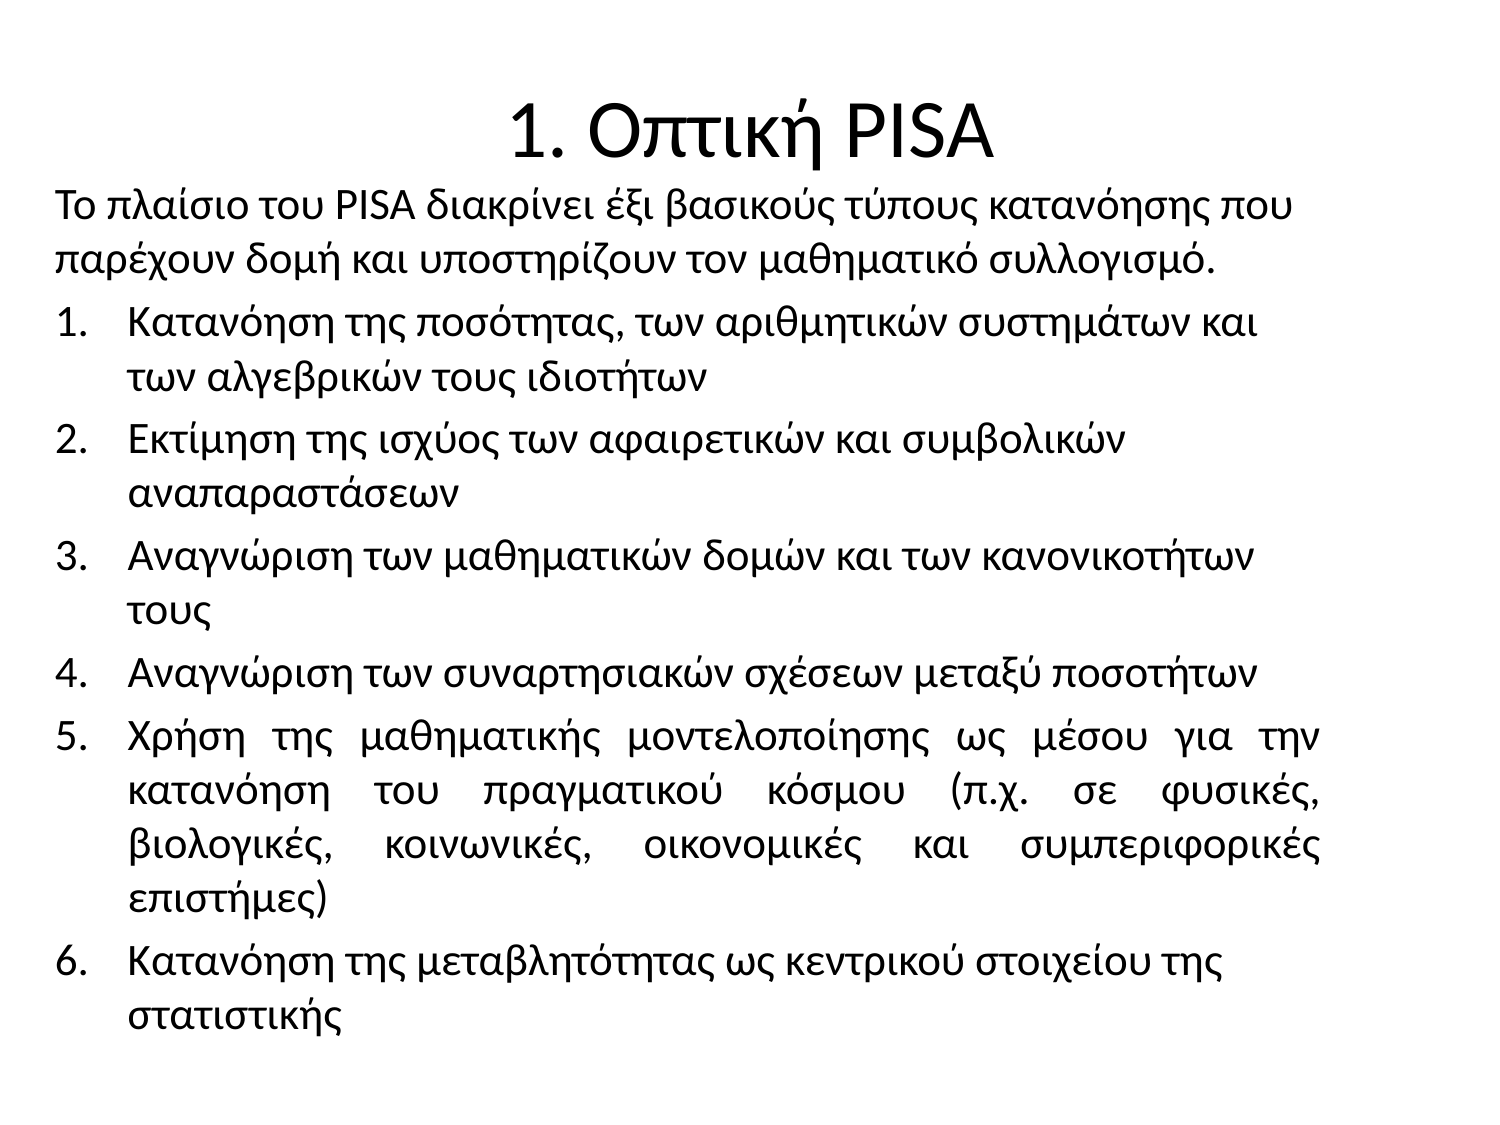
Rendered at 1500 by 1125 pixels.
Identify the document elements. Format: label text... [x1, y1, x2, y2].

list Το πλαίσιο του PISA διακρίνει έξι βασικούς τύπους κατανόησης που παρέχουν δομή και υποστηρίζουν τον μαθηματικό συλλογισμό. Κατανόηση της ποσότητας, των αριθμητικών συστημάτων και των αλγεβρικών τους ιδιοτήτων Εκτίμηση της ισχύος των αφαιρετικών και συμβολικών αναπαραστάσεων Αναγνώριση των μαθηματικών δομών και των κανονικοτήτων τους Αναγνώριση των συναρτησιακών σχέσεων μεταξύ ποσοτήτων Χρήση της μαθηματικής μοντελοποίησης ως μέσου για την κατανόηση του πραγματικού κόσμου (π.χ. σε φυσικές, βιολογικές, κοινωνικές, οικονομικές και συμπεριφορικές επιστήμες) Κατανόηση της μεταβλητότητας ως κεντρικού στοιχείου της στατιστικής [39, 167, 1337, 1062]
title 1. Οπτική PISA [75, 30, 1425, 218]
